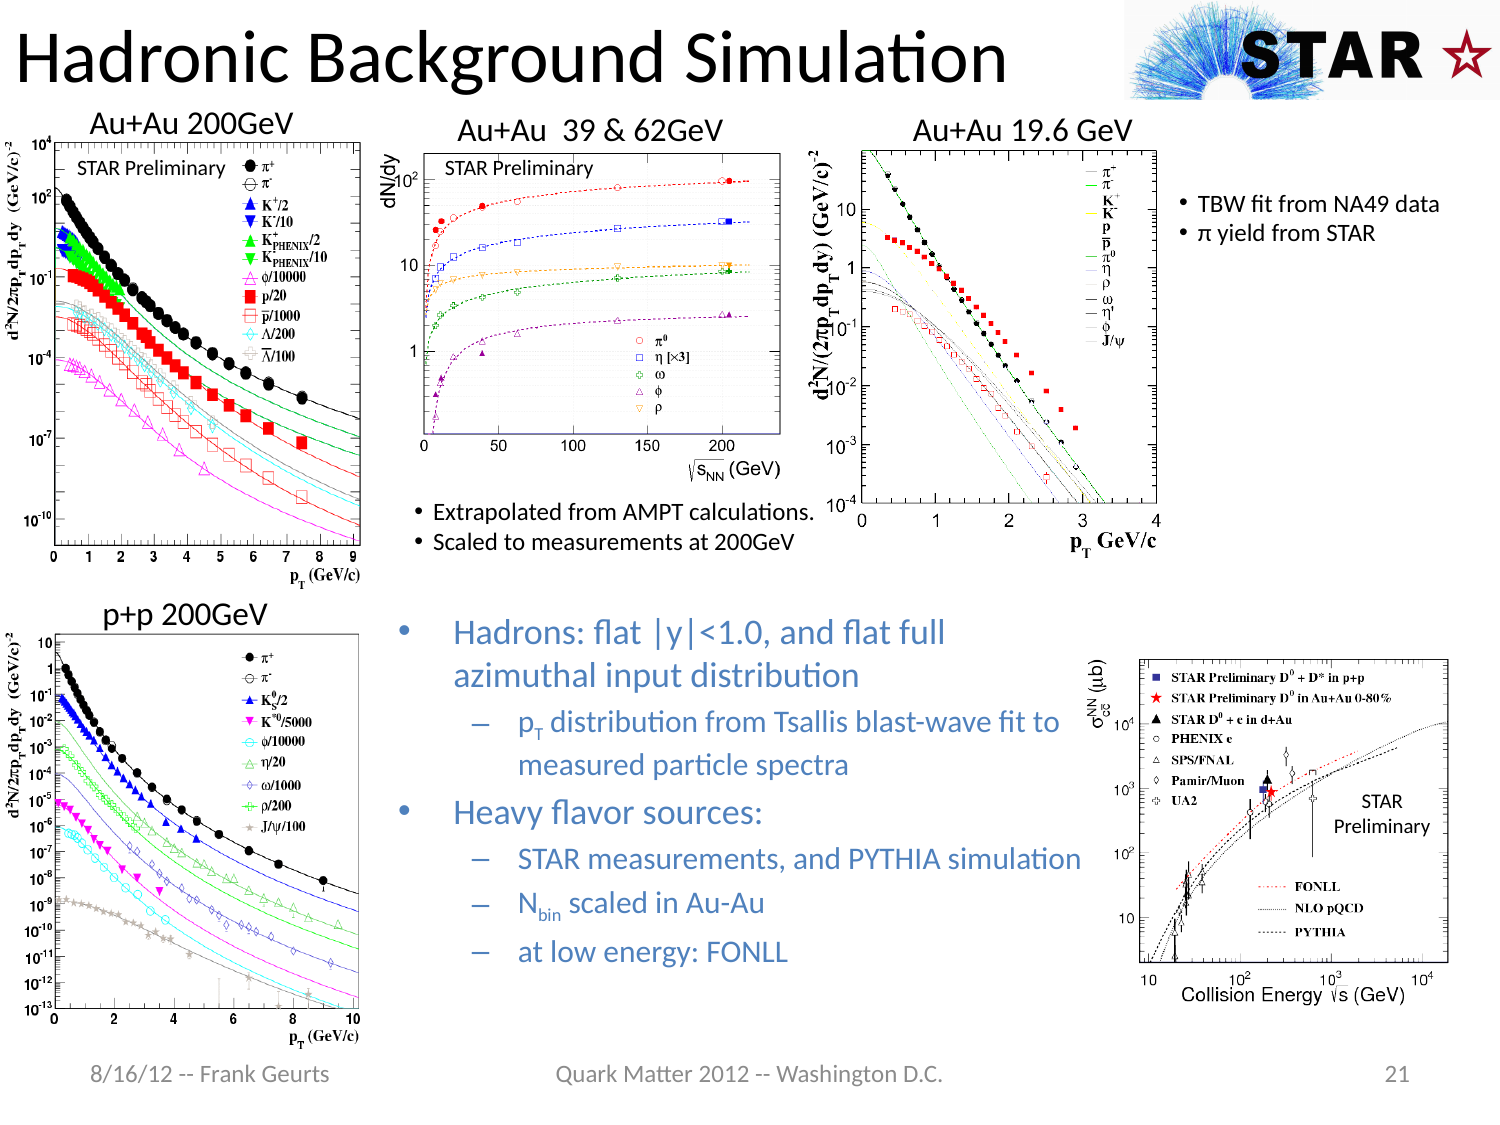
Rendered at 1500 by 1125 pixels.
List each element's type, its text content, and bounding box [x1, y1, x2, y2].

slide_number 21 [1074, 1042, 1425, 1103]
text_box Extrapolated from AMPT calculations. Scaled to measurements at 200GeV [399, 488, 801, 564]
text_box Au+Au 19.6 GeV [898, 101, 1148, 143]
text_box p+p 200GeV [87, 599, 283, 624]
list Hadrons: flat |y|<1.0, and flat full azimuthal input distribution pT distribution from Tsallis blast-wave fit to measured particle spectra Heavy flavor sources: STAR measurements, and PYTHIA simulation Nbin scaled in Au-Au at low energy: FONLL [383, 600, 1100, 1016]
footer Quark Matter 2012 -- Washington D.C. [512, 1042, 988, 1103]
text_box Au+Au 200GeV [74, 93, 309, 131]
picture [0, 132, 790, 591]
picture [1077, 640, 1467, 1019]
picture [1124, 0, 1500, 100]
title Hadronic Background Simulation [0, 0, 1096, 100]
picture [0, 625, 366, 1052]
text_box Au+Au 39 & 62GeV [442, 101, 739, 143]
picture [807, 144, 1164, 565]
text_box TBW fit from NA49 data π yield from STAR [1168, 179, 1481, 255]
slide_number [75, 1042, 425, 1103]
